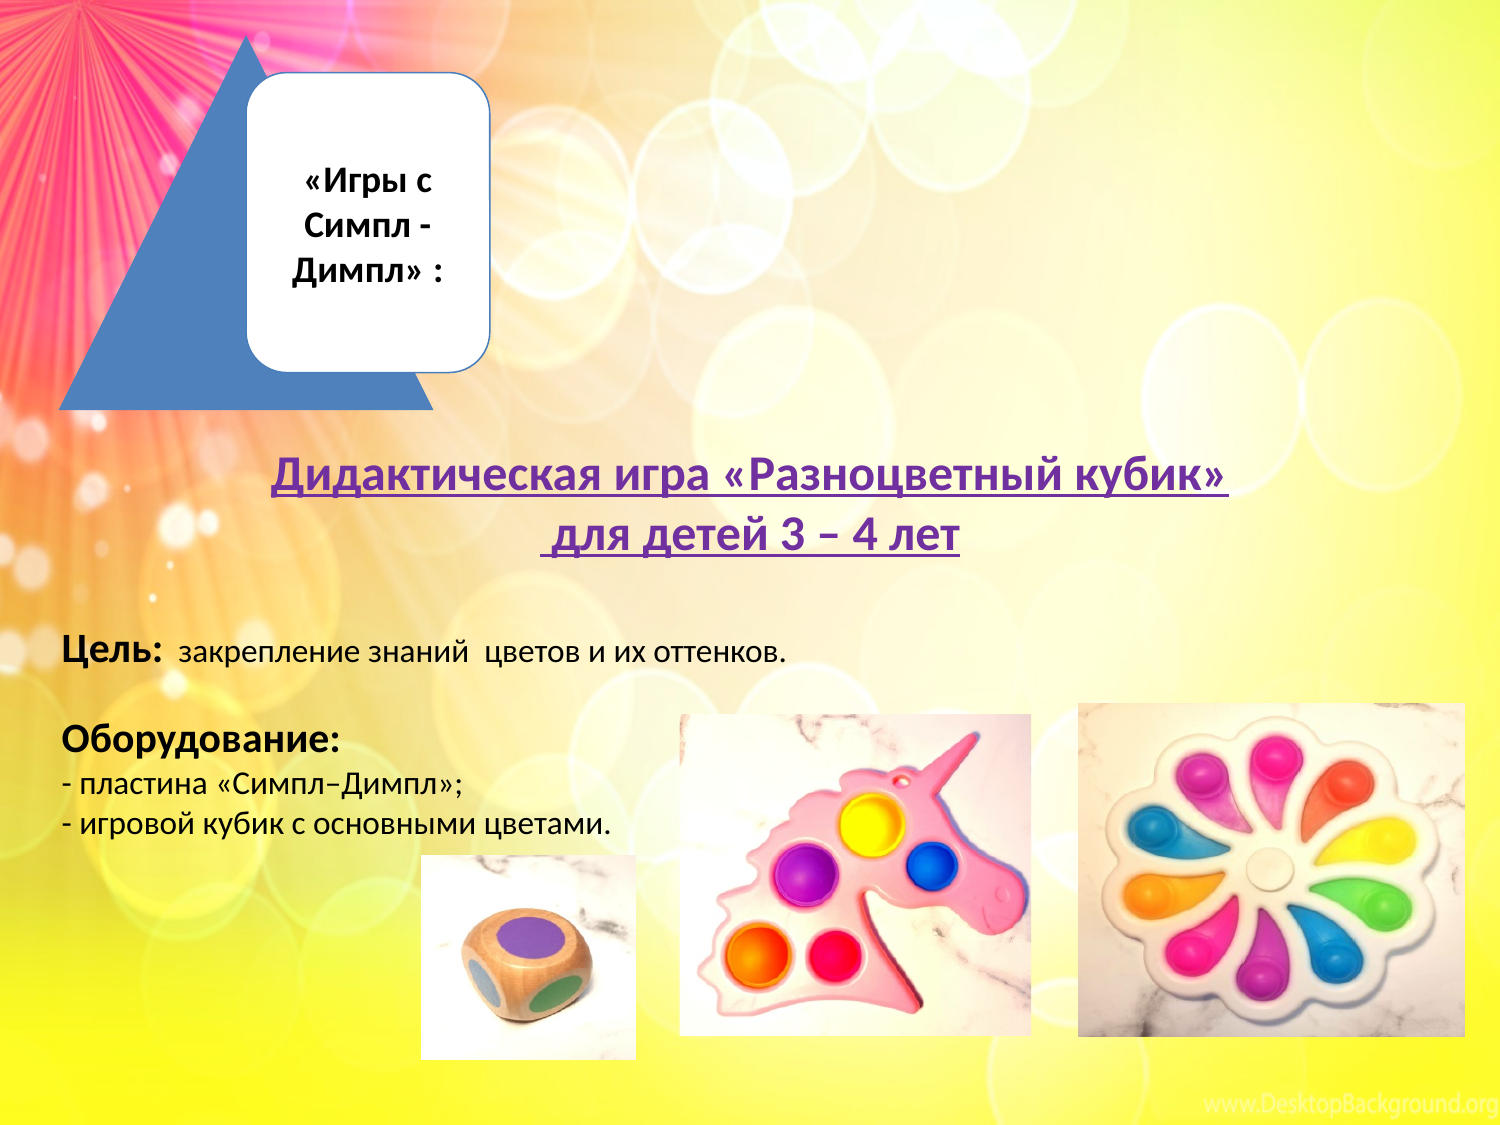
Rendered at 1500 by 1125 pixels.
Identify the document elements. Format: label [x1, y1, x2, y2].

text_box [58, 34, 1419, 411]
picture [0, 0, 1500, 1125]
